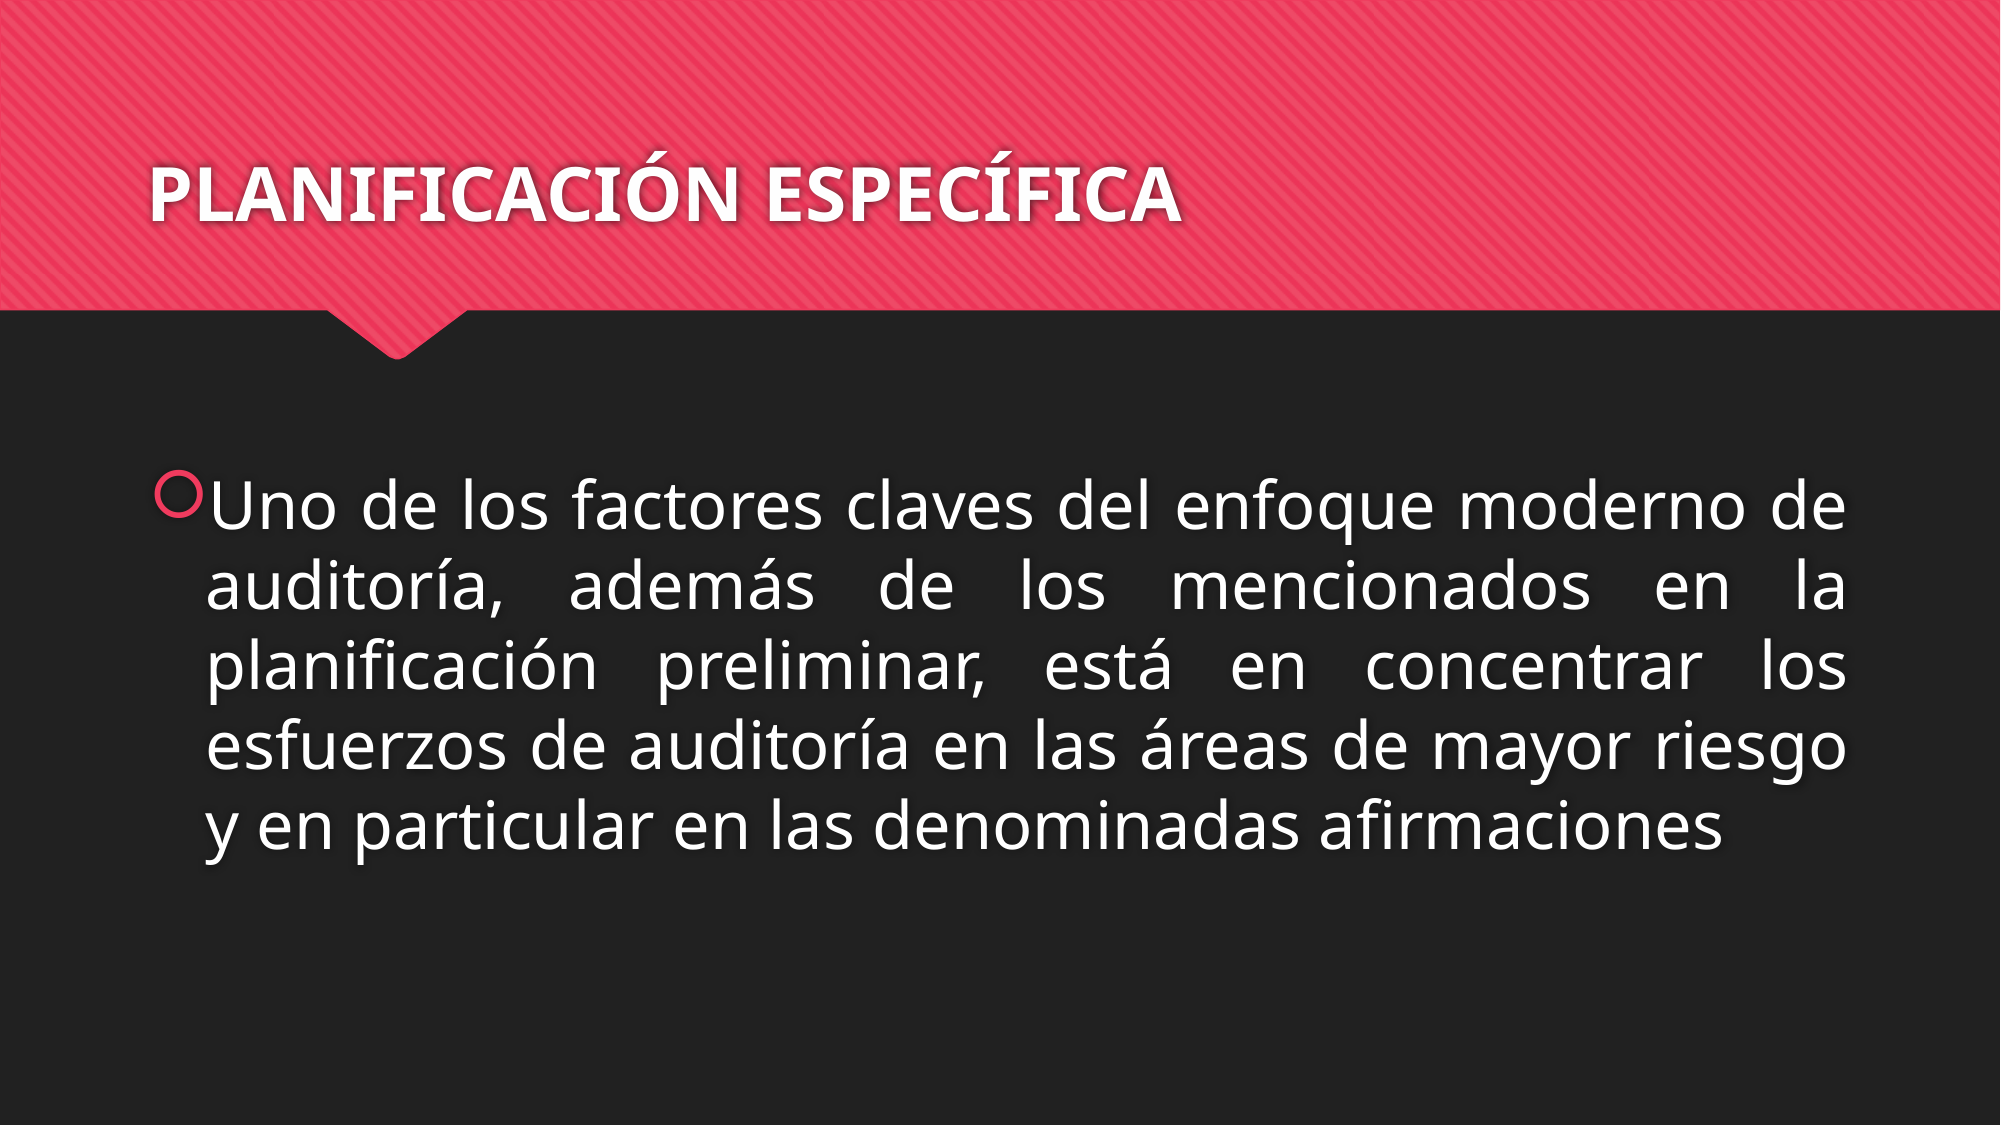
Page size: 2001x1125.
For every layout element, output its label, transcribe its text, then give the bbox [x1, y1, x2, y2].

list Uno de los factores claves del enfoque moderno de auditoría, además de los mencionados en la planificación preliminar, está en concentrar los esfuerzos de auditoría en las áreas de mayor riesgo y en particular en las denominadas afirmaciones [134, 364, 1866, 962]
title PLANIFICACIÓN ESPECÍFICA [131, 84, 1866, 244]
